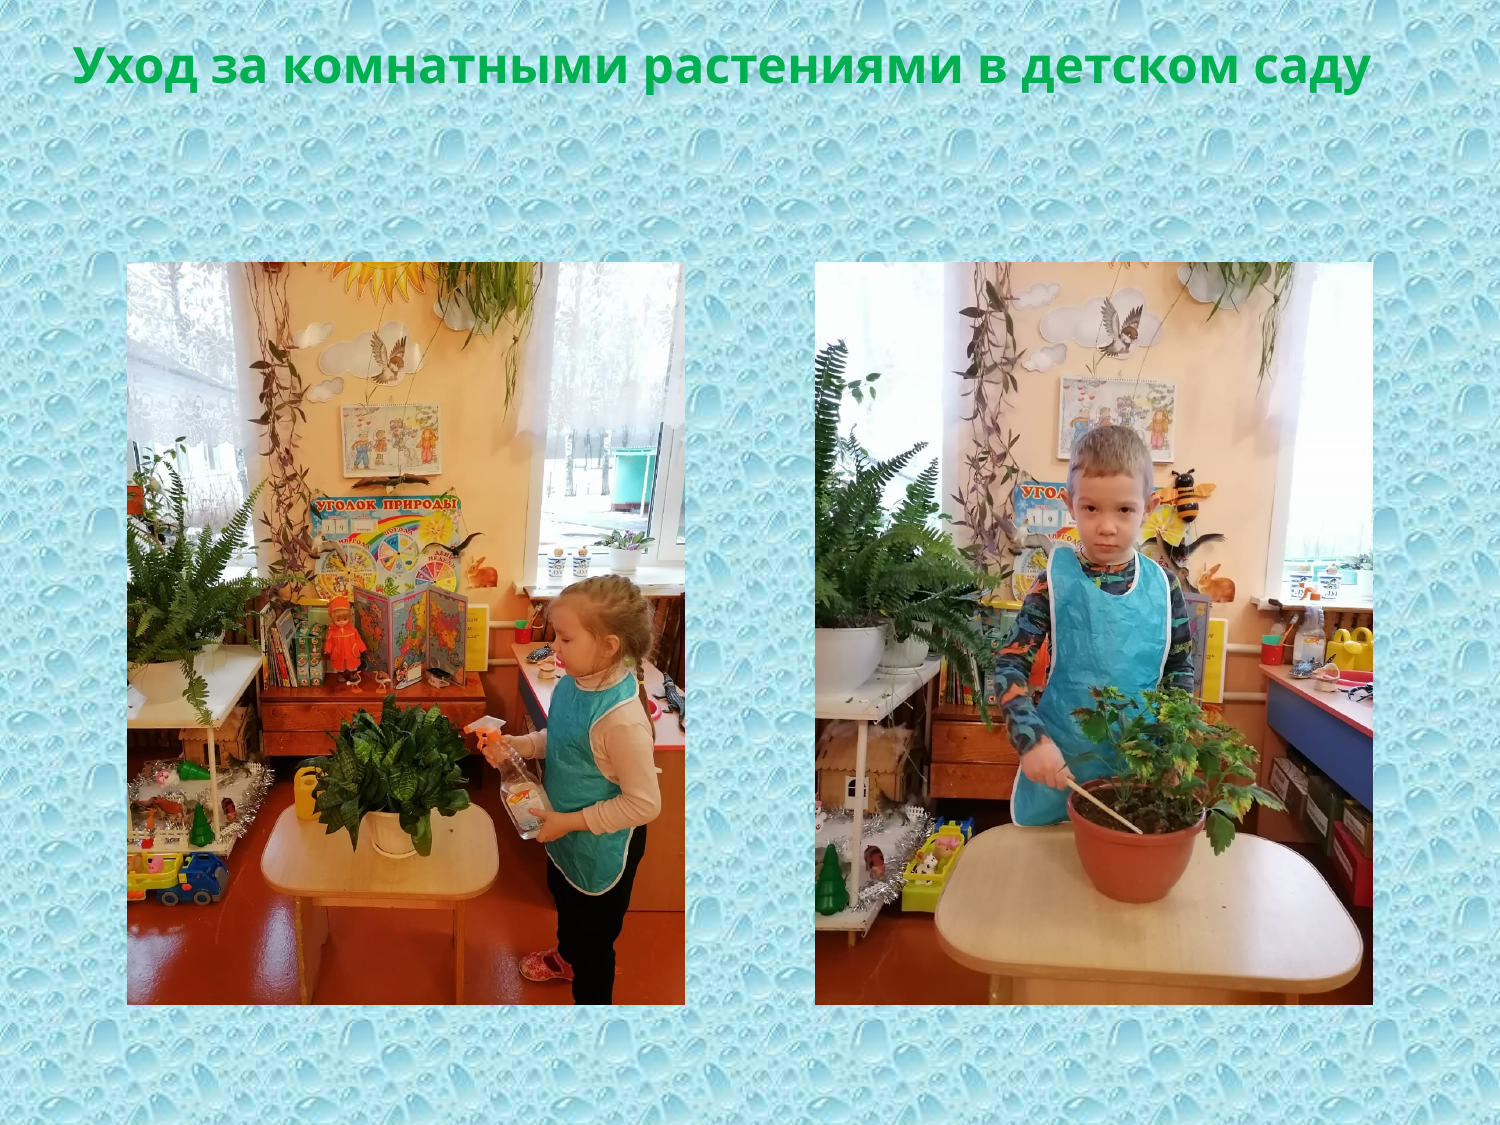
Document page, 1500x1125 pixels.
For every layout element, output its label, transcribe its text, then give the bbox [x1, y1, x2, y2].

picture [0, 0, 1500, 1125]
title Уход за комнатными растениями в детском саду [46, 35, 1397, 153]
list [815, 262, 1373, 1006]
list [127, 262, 685, 1006]
